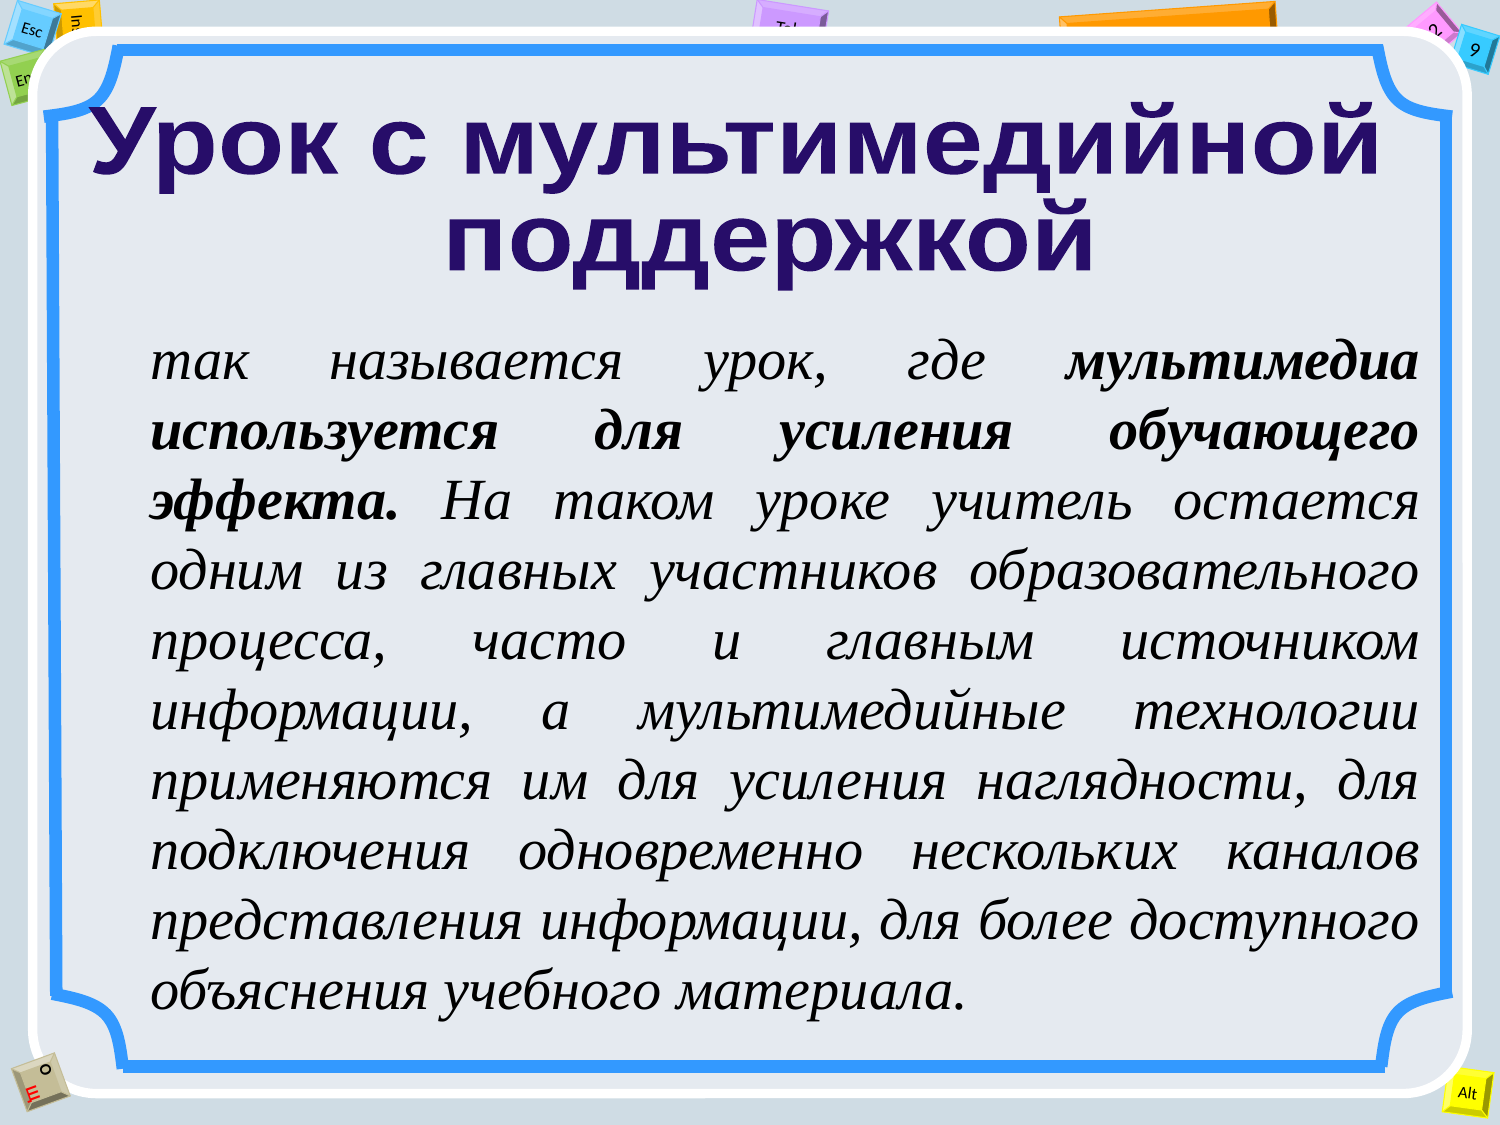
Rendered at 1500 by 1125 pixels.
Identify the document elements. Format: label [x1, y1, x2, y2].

text_box [43, 45, 1453, 1069]
